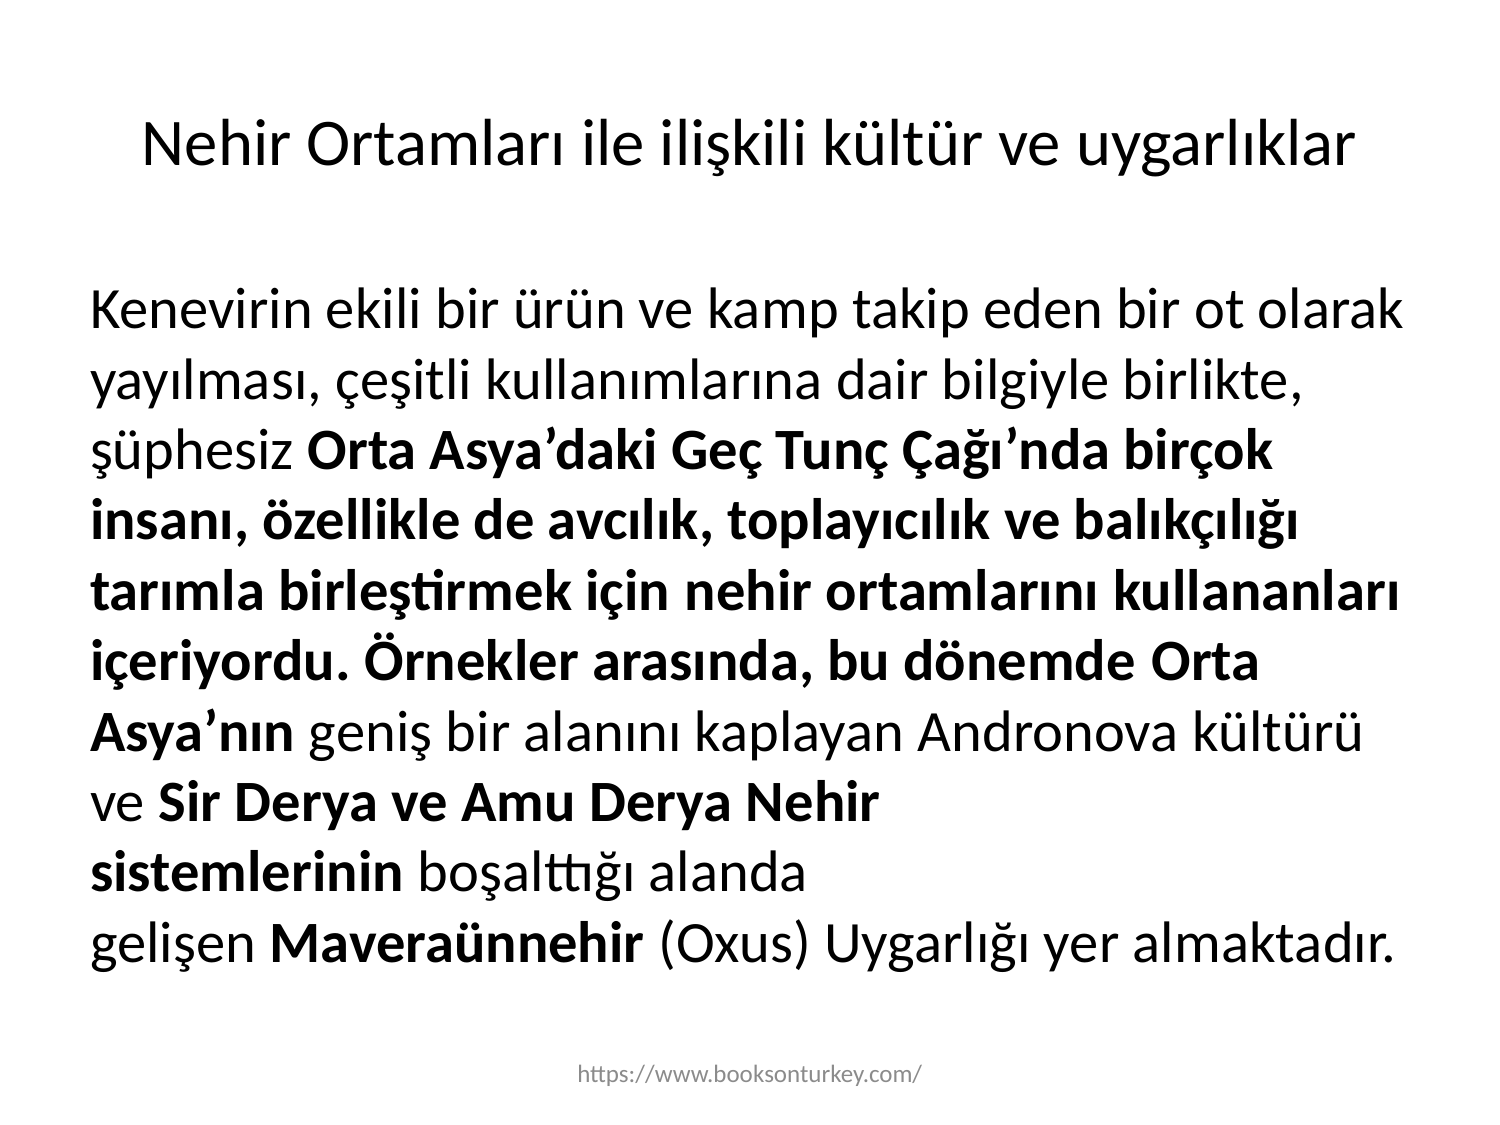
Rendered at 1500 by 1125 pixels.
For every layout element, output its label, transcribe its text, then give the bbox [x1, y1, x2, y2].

list Kenevirin ekili bir ürün ve kamp takip eden bir ot olarak yayılması, çeşitli kullanımlarına dair bilgiyle birlikte, şüphesiz Orta Asya’daki Geç Tunç Çağı’nda birçok insanı, özellikle de avcılık, toplayıcılık ve balıkçılığı tarımla birleştirmek için nehir ortamlarını kullananları içeriyordu. Örnekler arasında, bu dönemde Orta Asya’nın geniş bir alanını kaplayan Andronova kültürü ve Sir Derya ve Amu Derya Nehir sistemlerinin boşalttığı alanda gelişen Maveraünnehir (Oxus) Uygarlığı yer almaktadır. [75, 262, 1425, 1005]
footer https://www.booksonturkey.com/ [512, 1042, 988, 1103]
title Nehir Ortamları ile ilişkili kültür ve uygarlıklar [75, 45, 1425, 233]
